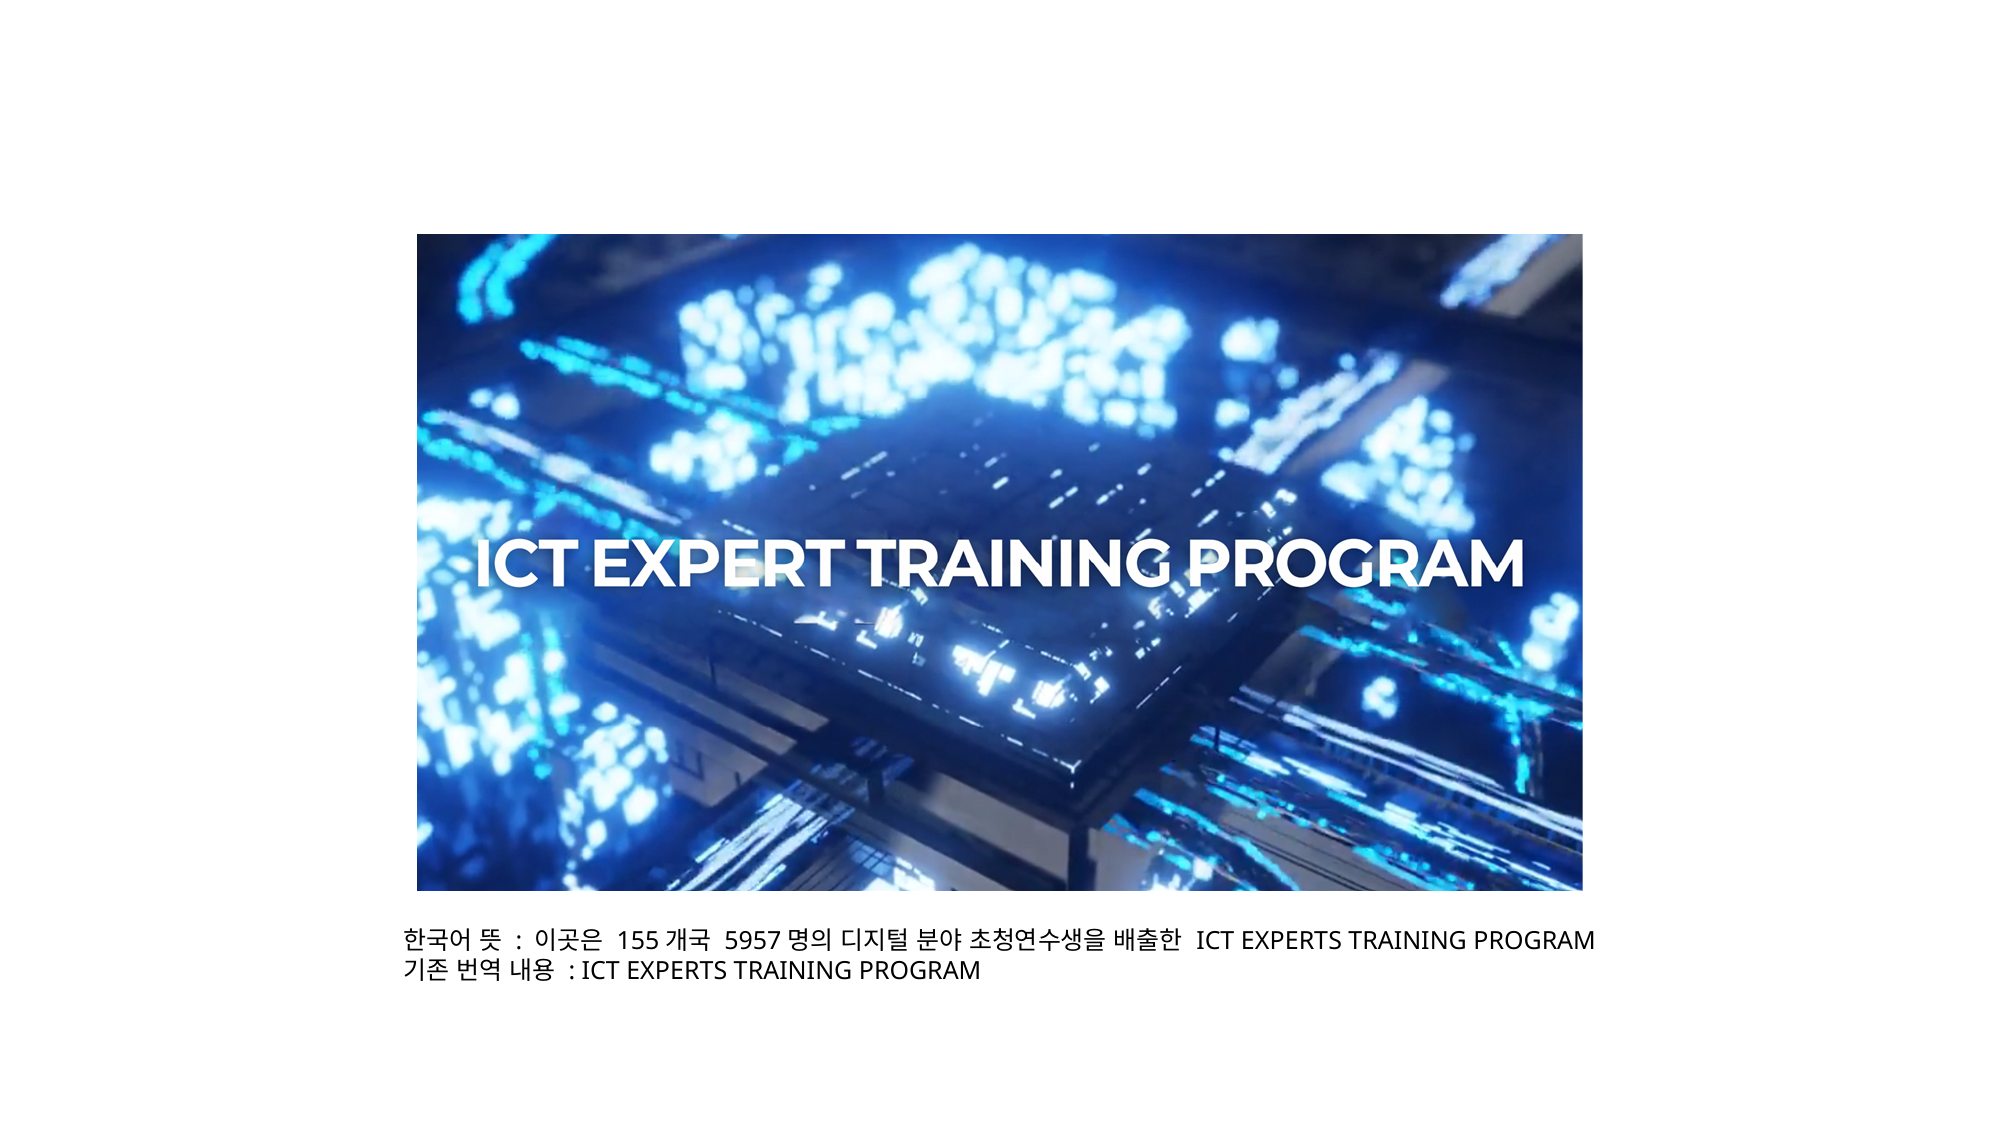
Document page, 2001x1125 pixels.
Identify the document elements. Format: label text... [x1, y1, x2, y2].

text_box 한국어 뜻 : 이곳은 155개국 5957명의 디지털 분야 초청연수생을 배출한 ICT EXPERTS TRAINING PROGRAM 기존 번역 내용 : ICT EXPERTS TRAINING PROGRAM [388, 916, 1612, 992]
picture [417, 234, 1583, 891]
